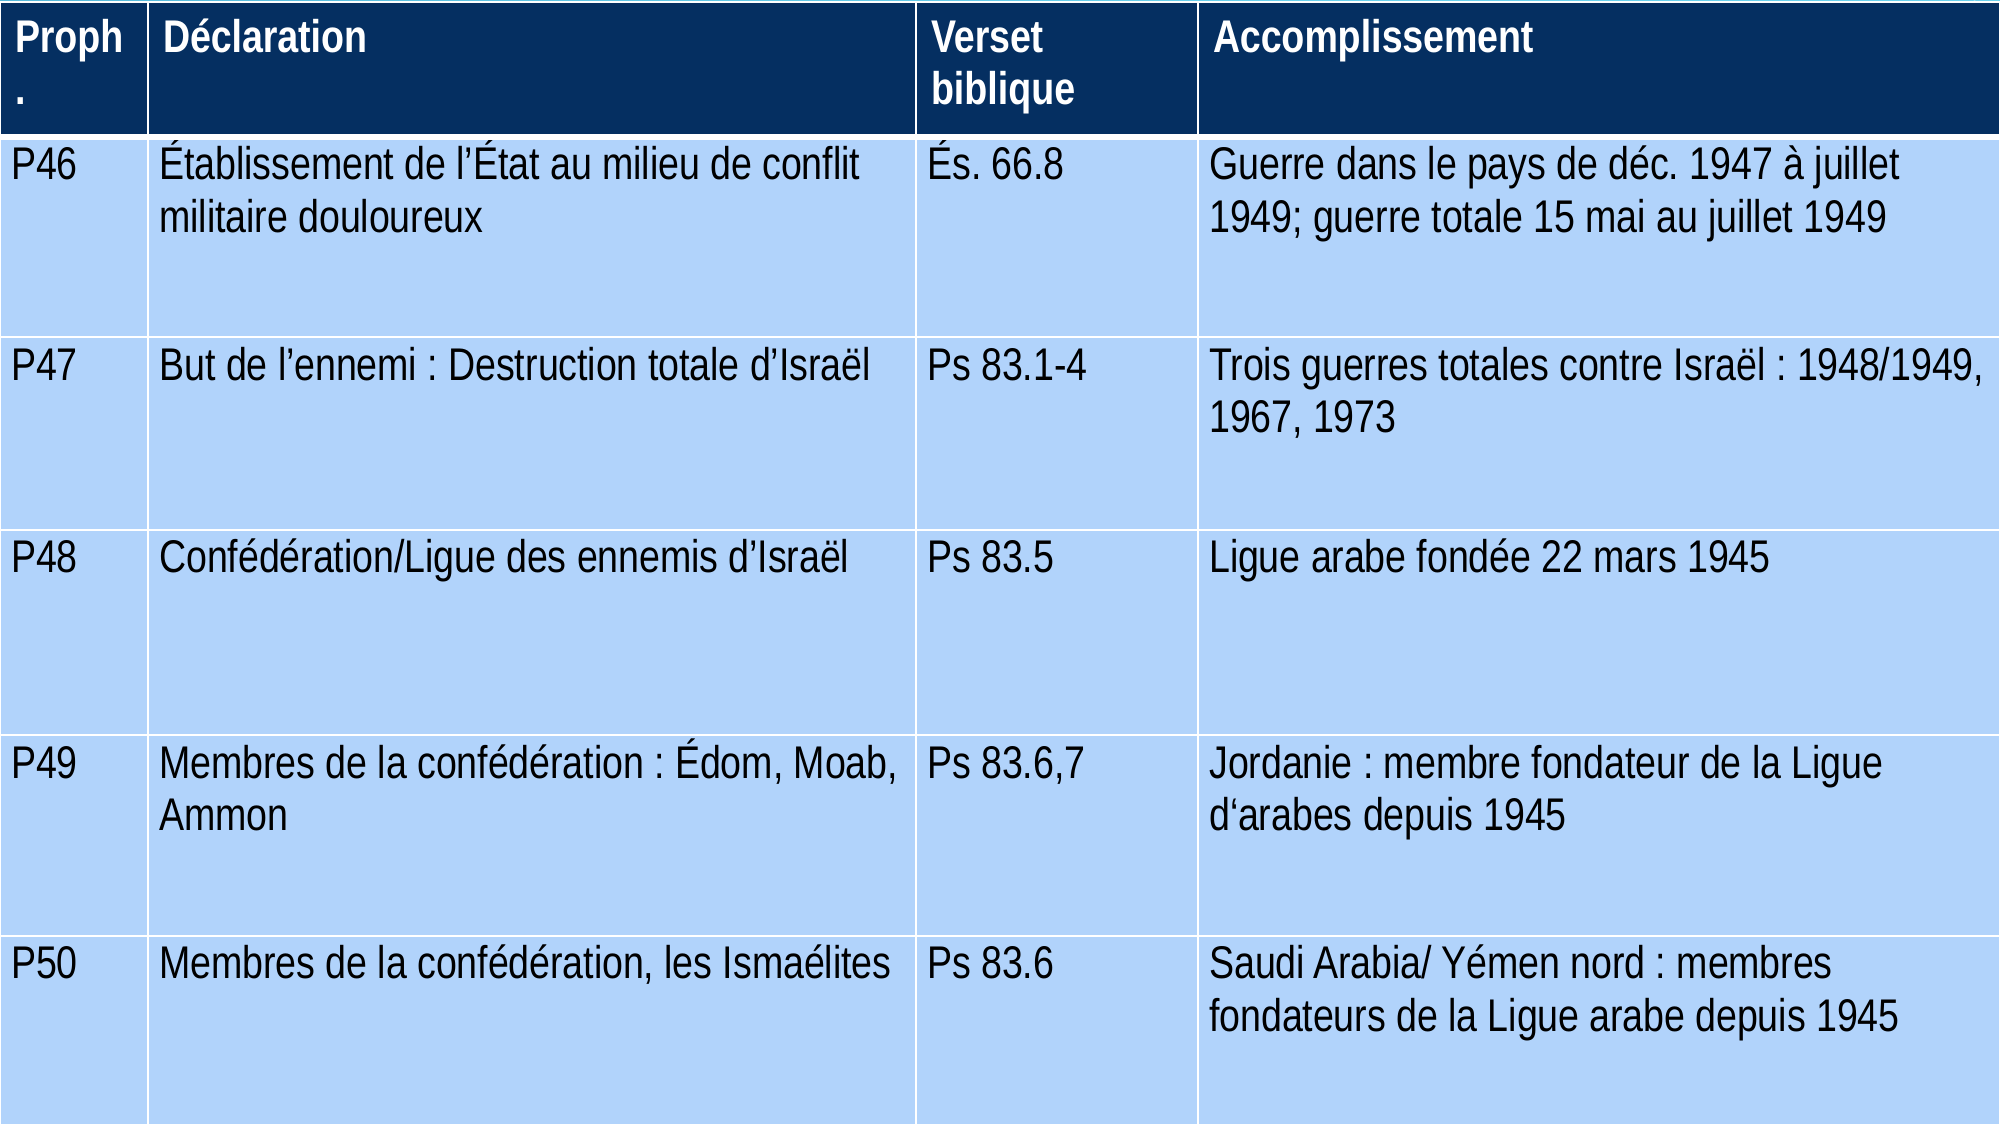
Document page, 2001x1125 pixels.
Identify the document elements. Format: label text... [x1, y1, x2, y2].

table_cell Guerre dans le pays de déc. 1947 à juillet 1949; guerre totale 15 mai au juillet 1949 [1199, 140, 1999, 336]
table_cell Ps 83.6,7 [917, 736, 1197, 935]
table_header Proph. [1, 3, 147, 134]
table_cell Ps 83.6 [917, 937, 1197, 1124]
table_cell P50 [1, 937, 147, 1124]
table_cell Jordanie : membre fondateur de la Ligue d‘arabes depuis 1945 [1199, 736, 1999, 935]
table_cell Ps 83.1-4 [917, 338, 1197, 529]
table_cell P47 [1, 338, 147, 529]
table_cell P46 [1, 140, 147, 336]
table_header Verset biblique [917, 3, 1197, 134]
table_cell Trois guerres totales contre Israël : 1948/1949, 1967, 1973 [1199, 338, 1999, 529]
table_cell P48 [1, 531, 147, 734]
table_header Déclaration [149, 3, 915, 134]
table_cell És. 66.8 [917, 140, 1197, 336]
table_cell Ps 83.5 [917, 531, 1197, 734]
table_cell Ligue arabe fondée 22 mars 1945 [1199, 531, 1999, 734]
table_cell Confédération/Ligue des ennemis d’Israël [149, 531, 915, 734]
table_cell P49 [1, 736, 147, 935]
table_cell Membres de la confédération : Édom, Moab, Ammon [149, 736, 915, 935]
table_cell Saudi Arabia/ Yémen nord : membres fondateurs de la Ligue arabe depuis 1945 [1199, 937, 1999, 1124]
table_cell Établissement de l’État au milieu de conflit militaire douloureux [149, 140, 915, 336]
table_header Accomplissement [1199, 3, 1999, 134]
table_cell Membres de la confédération, les Ismaélites [149, 937, 915, 1124]
table_cell But de l’ennemi : Destruction totale d’Israël [149, 338, 915, 529]
